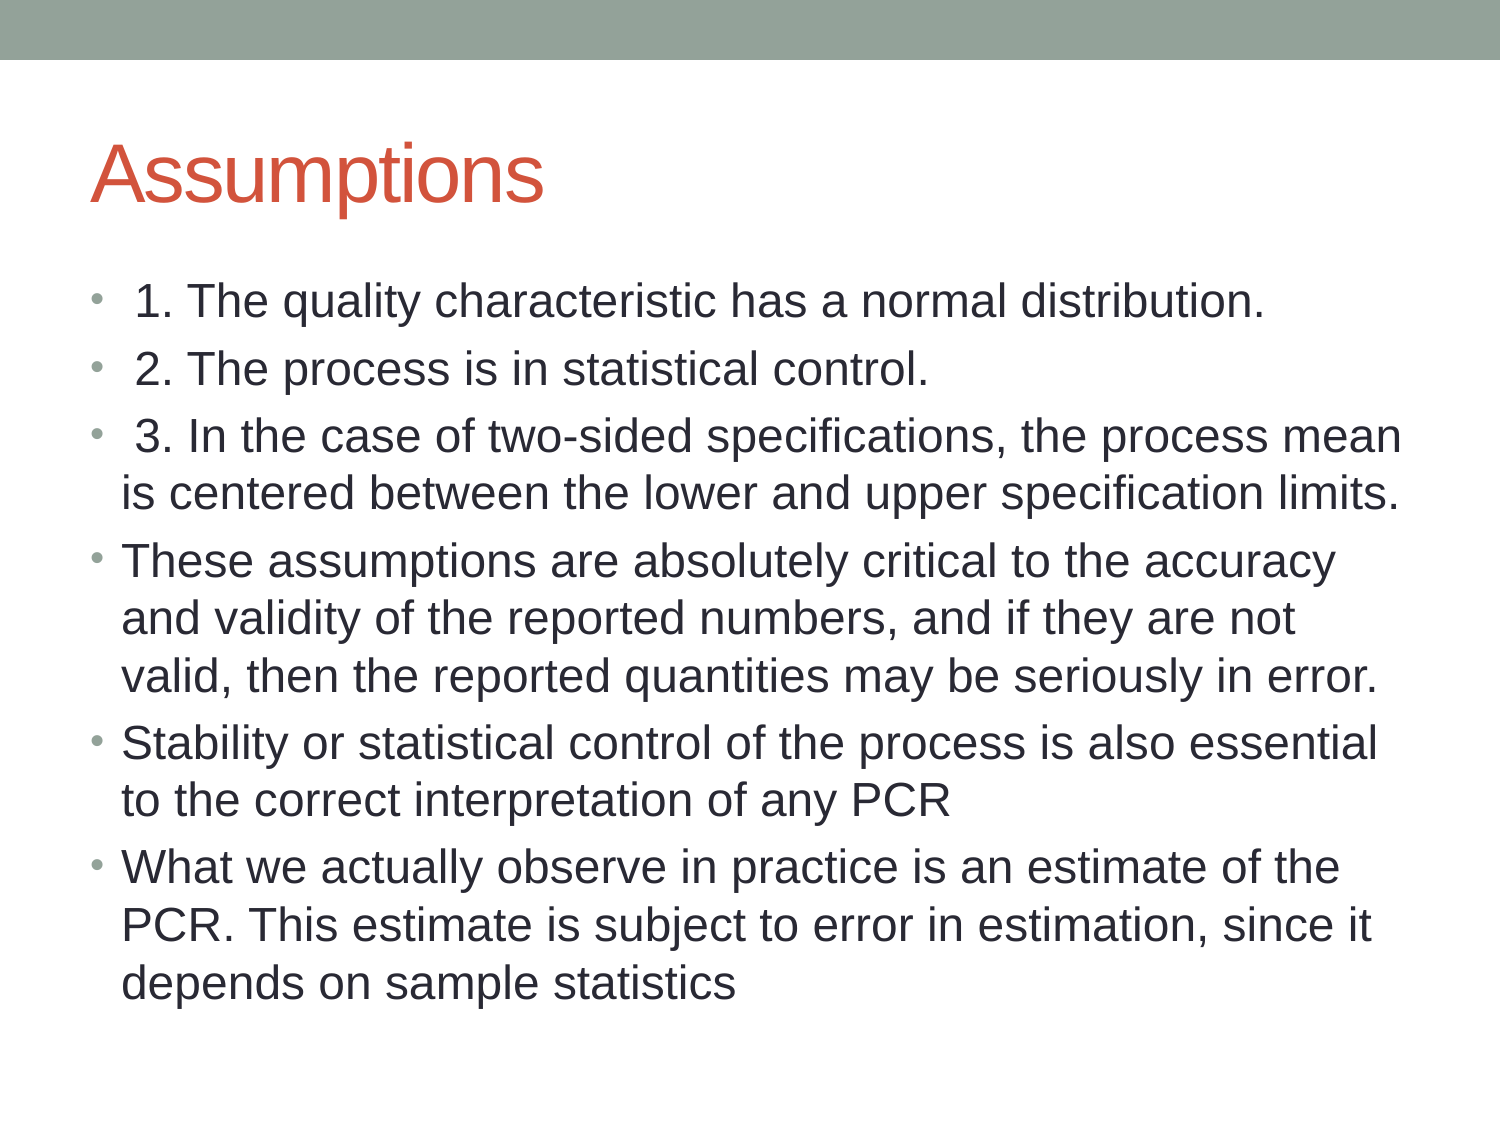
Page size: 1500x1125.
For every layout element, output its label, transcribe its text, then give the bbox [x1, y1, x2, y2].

list 1. The quality characteristic has a normal distribution. 2. The process is in statistical control. 3. In the case of two-sided specifications, the process mean is centered between the lower and upper specification limits. These assumptions are absolutely critical to the accuracy and validity of the reported numbers, and if they are not valid, then the reported quantities may be seriously in error. Stability or statistical control of the process is also essential to the correct interpretation of any PCR What we actually observe in practice is an estimate of the PCR. This estimate is subject to error in estimation, since it depends on sample statistics [75, 262, 1425, 1063]
title Assumptions [75, 87, 1425, 250]
